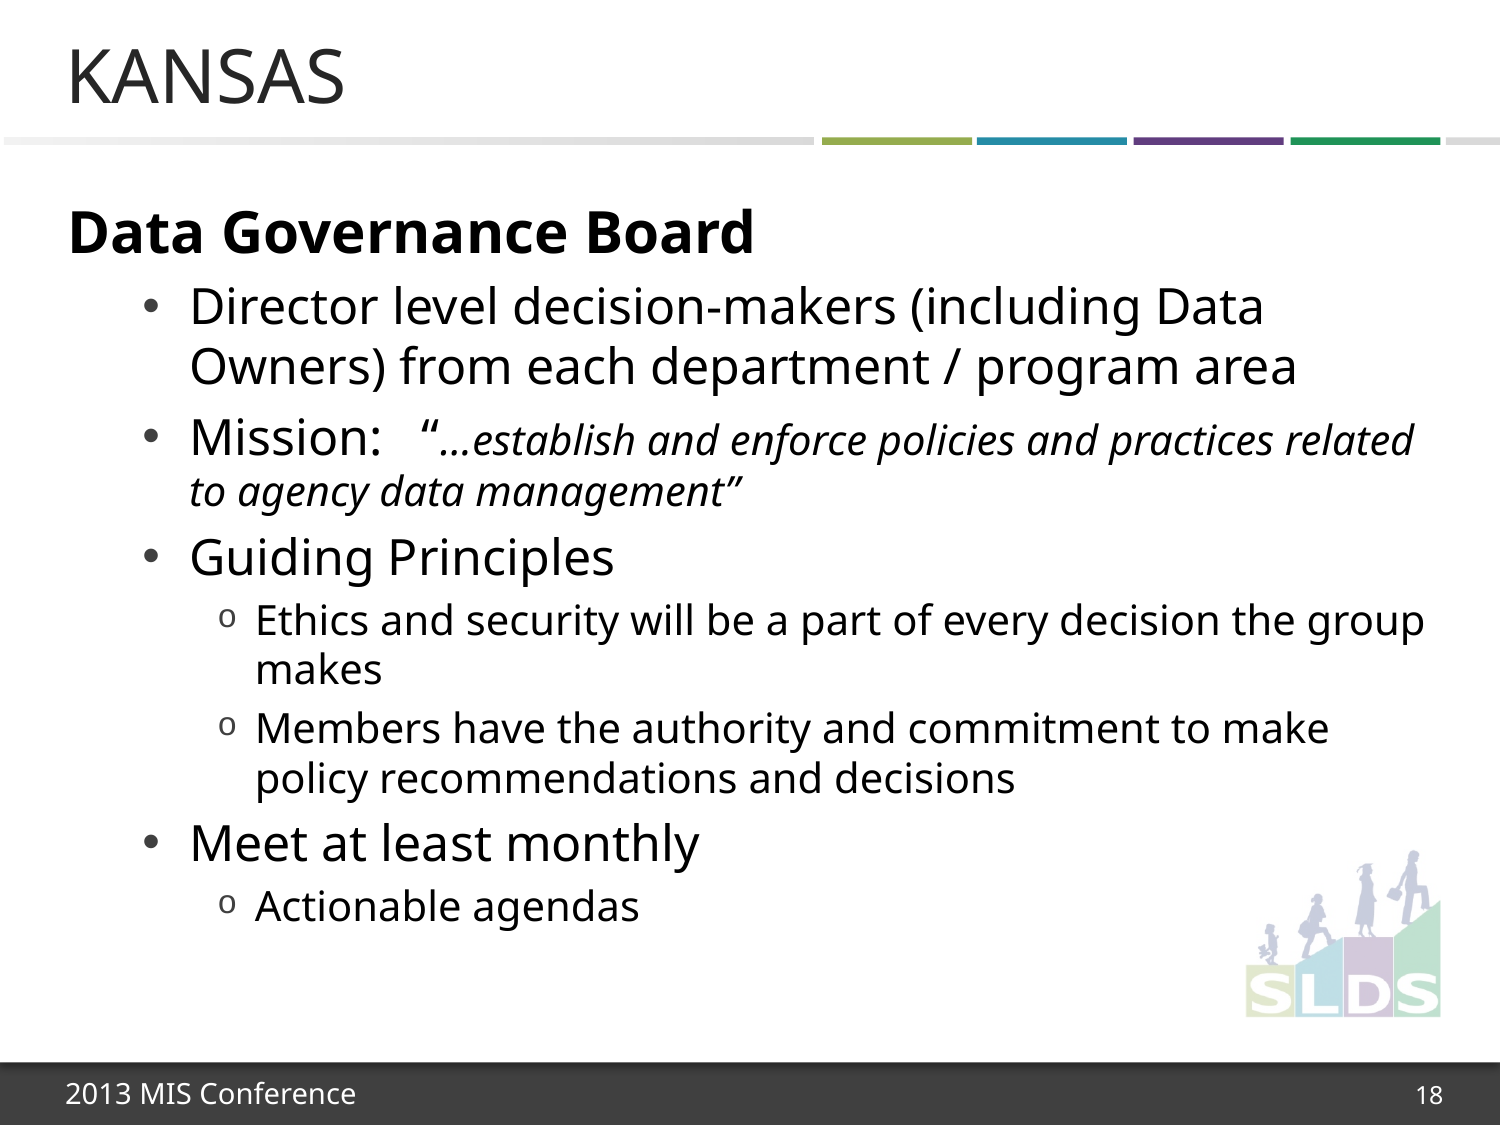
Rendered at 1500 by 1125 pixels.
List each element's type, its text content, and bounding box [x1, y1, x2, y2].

title Kansas [50, 8, 1450, 138]
list Data Governance Board Director level decision-makers (including Data Owners) from each department / program area Mission: “…establish and enforce policies and practices related to agency data management” Guiding Principles Ethics and security will be a part of every decision the group makes Members have the authority and commitment to make policy recommendations and decisions Meet at least monthly Actionable agendas [52, 187, 1453, 930]
slide_number 18 [1108, 1067, 1459, 1125]
